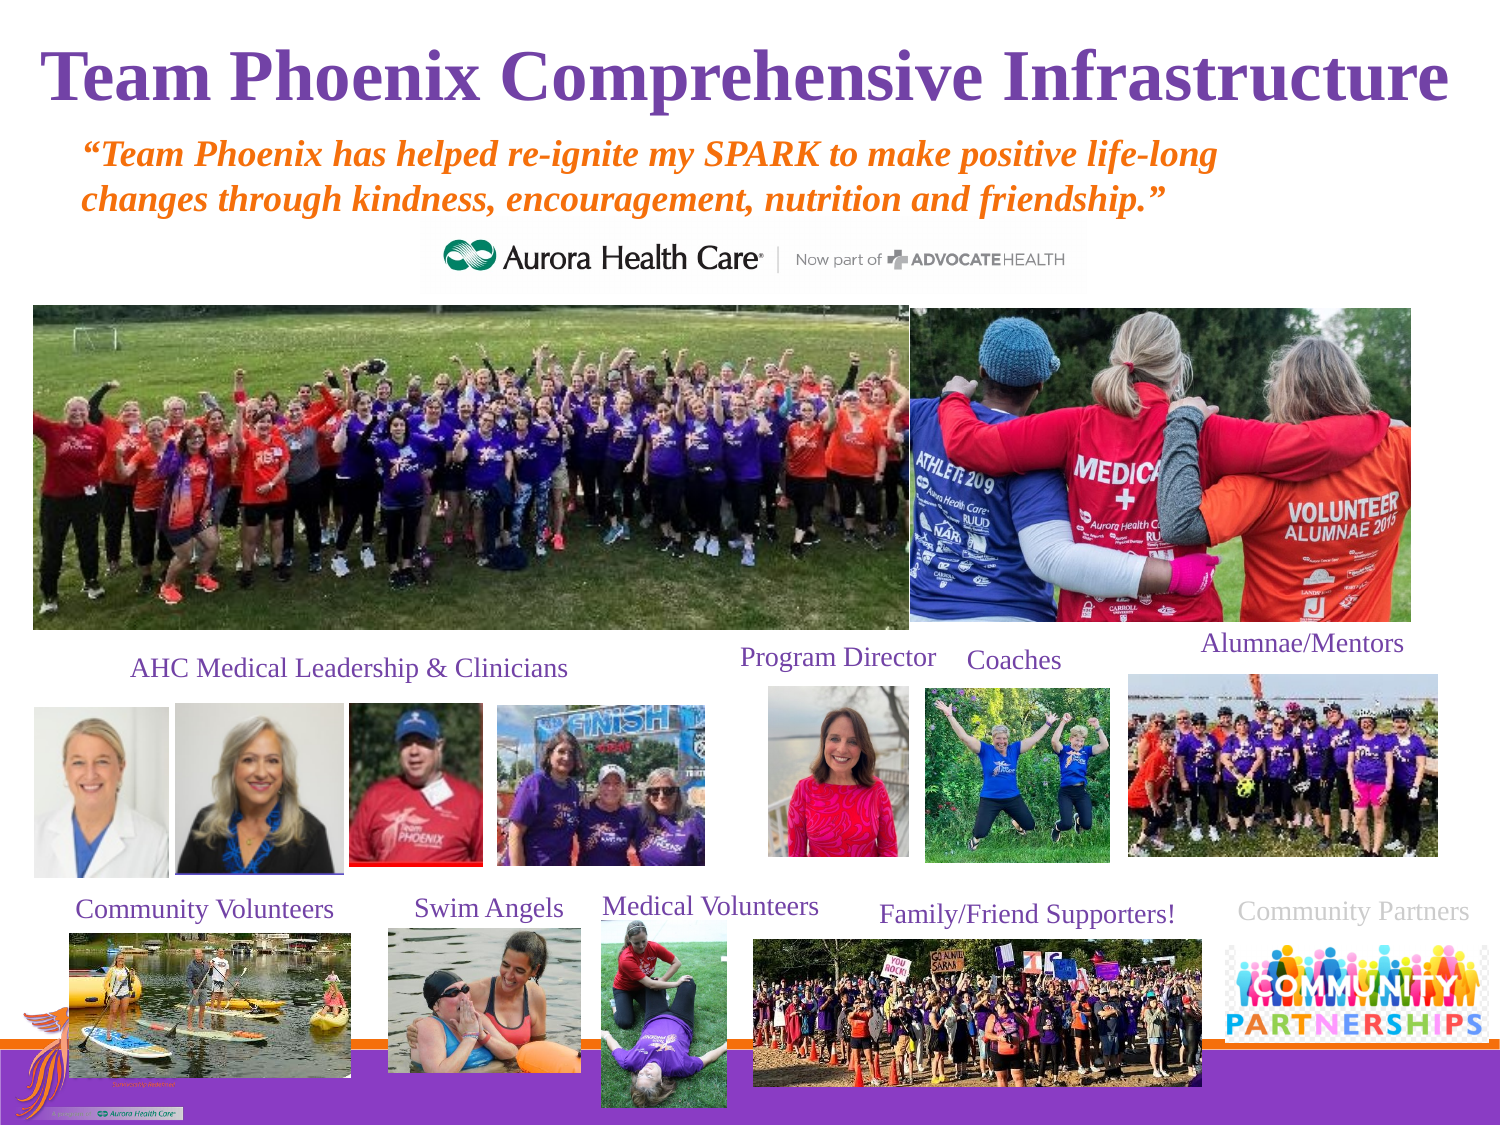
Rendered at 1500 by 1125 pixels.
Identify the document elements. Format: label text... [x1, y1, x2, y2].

picture [496, 704, 706, 866]
text_box Program Director [700, 631, 977, 680]
text_box Team Phoenix Comprehensive Infrastructure [25, 20, 1489, 123]
picture [601, 919, 727, 1109]
picture [923, 680, 1111, 863]
picture [1127, 673, 1439, 858]
text_box Alumnae/Mentors [1147, 616, 1458, 666]
text_box Community Volunteers [5, 883, 310, 932]
text_box Community Partners [1112, 884, 1500, 933]
picture [420, 216, 1087, 294]
picture [767, 685, 910, 858]
picture [33, 706, 169, 879]
text_box Coaches [977, 633, 1139, 683]
text_box AHC Medical Leadership & Clinicians [104, 642, 596, 691]
picture [174, 702, 345, 876]
text_box Medical Volunteers [519, 880, 903, 929]
picture [349, 702, 483, 868]
text_box Family/Friend Supporters! [786, 888, 1269, 937]
text_box Swim Angels [310, 881, 668, 931]
picture [387, 928, 581, 1074]
picture [26, 305, 1412, 631]
picture [12, 933, 352, 1125]
picture [1225, 945, 1490, 1044]
picture [752, 938, 1202, 1087]
text_box “Team Phoenix has helped re-ignite my SPARK to make positive life-long changes through kindness, encouragement, nutrition and friendship.” [66, 121, 1269, 227]
